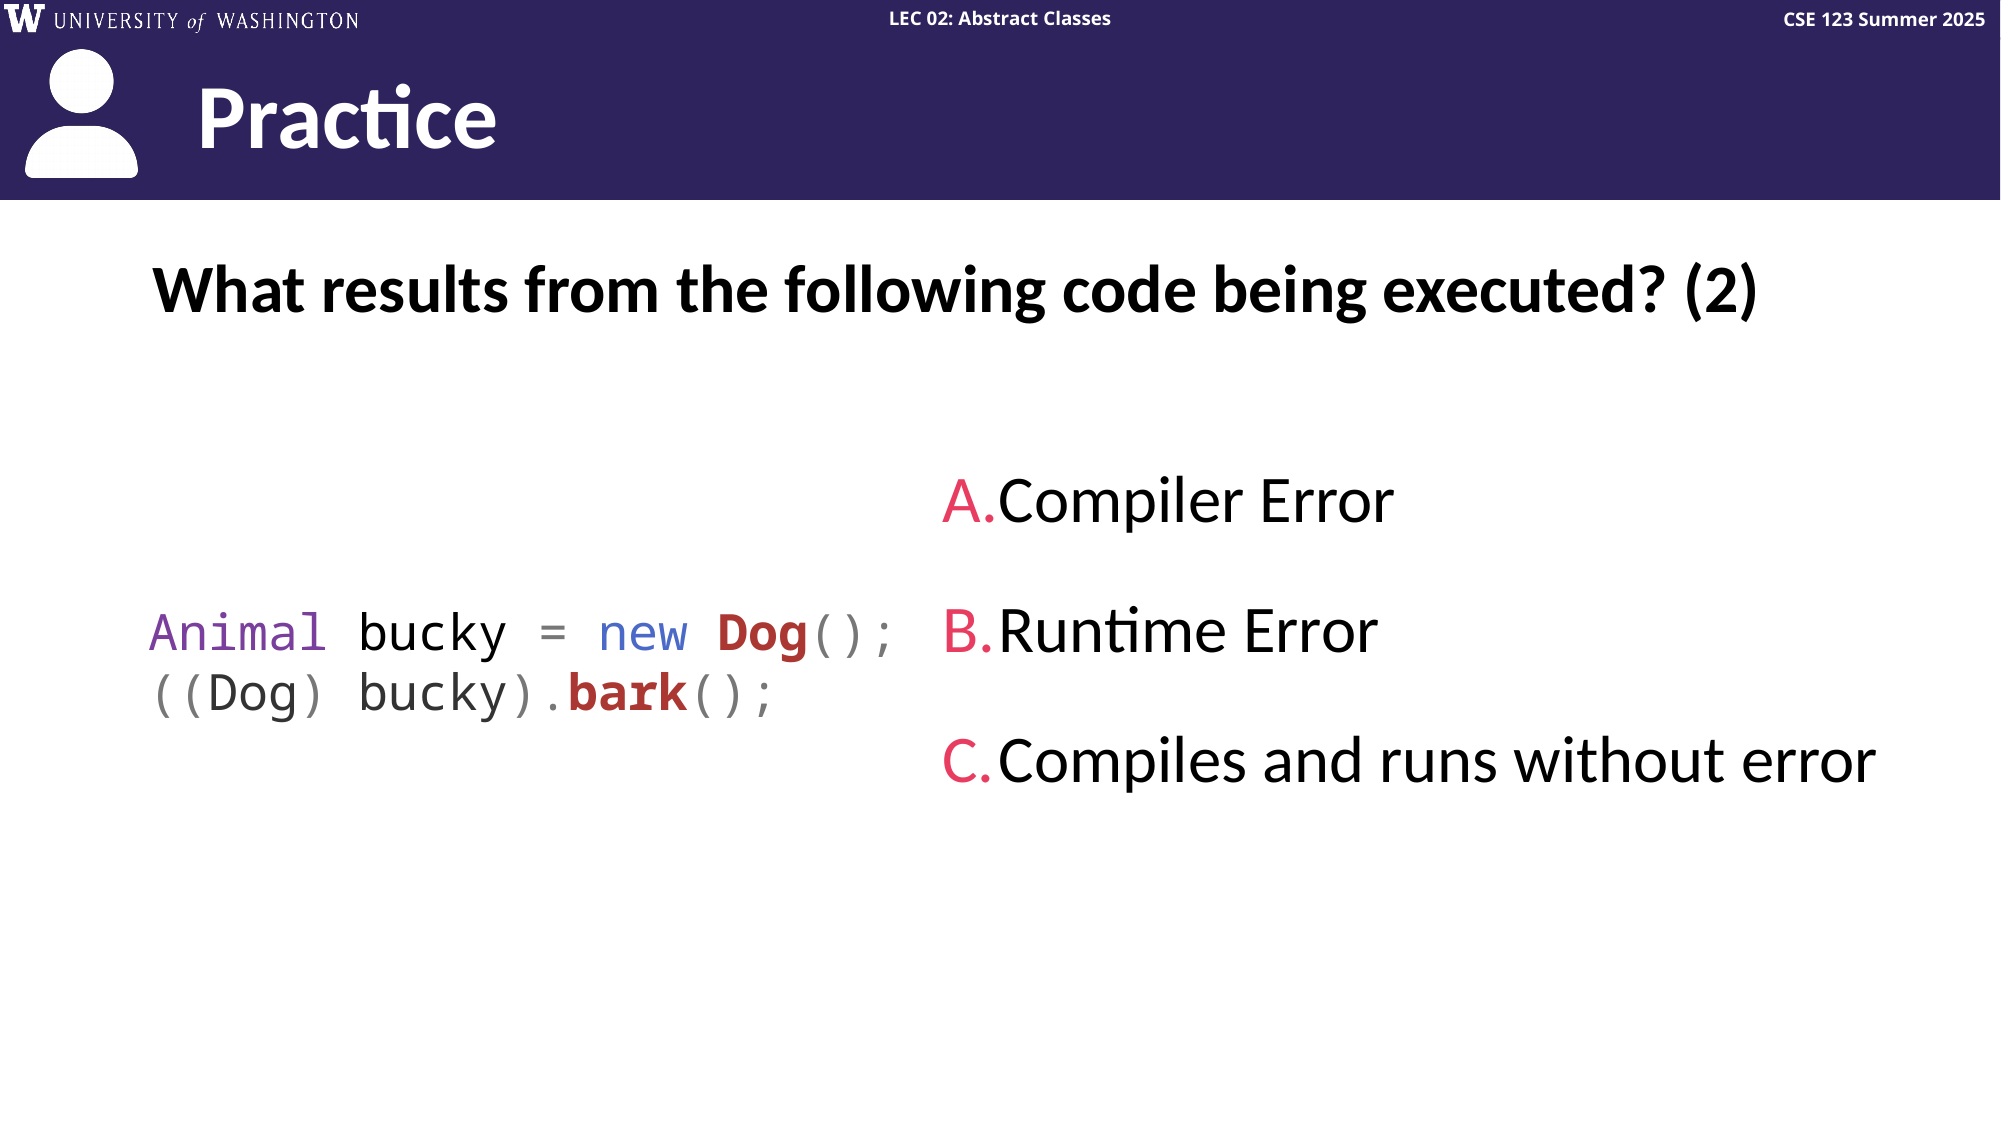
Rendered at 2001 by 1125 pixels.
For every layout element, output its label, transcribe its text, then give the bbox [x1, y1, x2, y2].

text_box Animal bucky = new Dog(); ((Dog) bucky).bark(); [133, 593, 927, 728]
picture [4, 4, 358, 33]
picture [25, 49, 138, 178]
title What results from the following code being executed? (2) [137, 227, 1863, 353]
text_box Compiler Error Runtime Error Compiles and runs without error [927, 448, 1908, 803]
